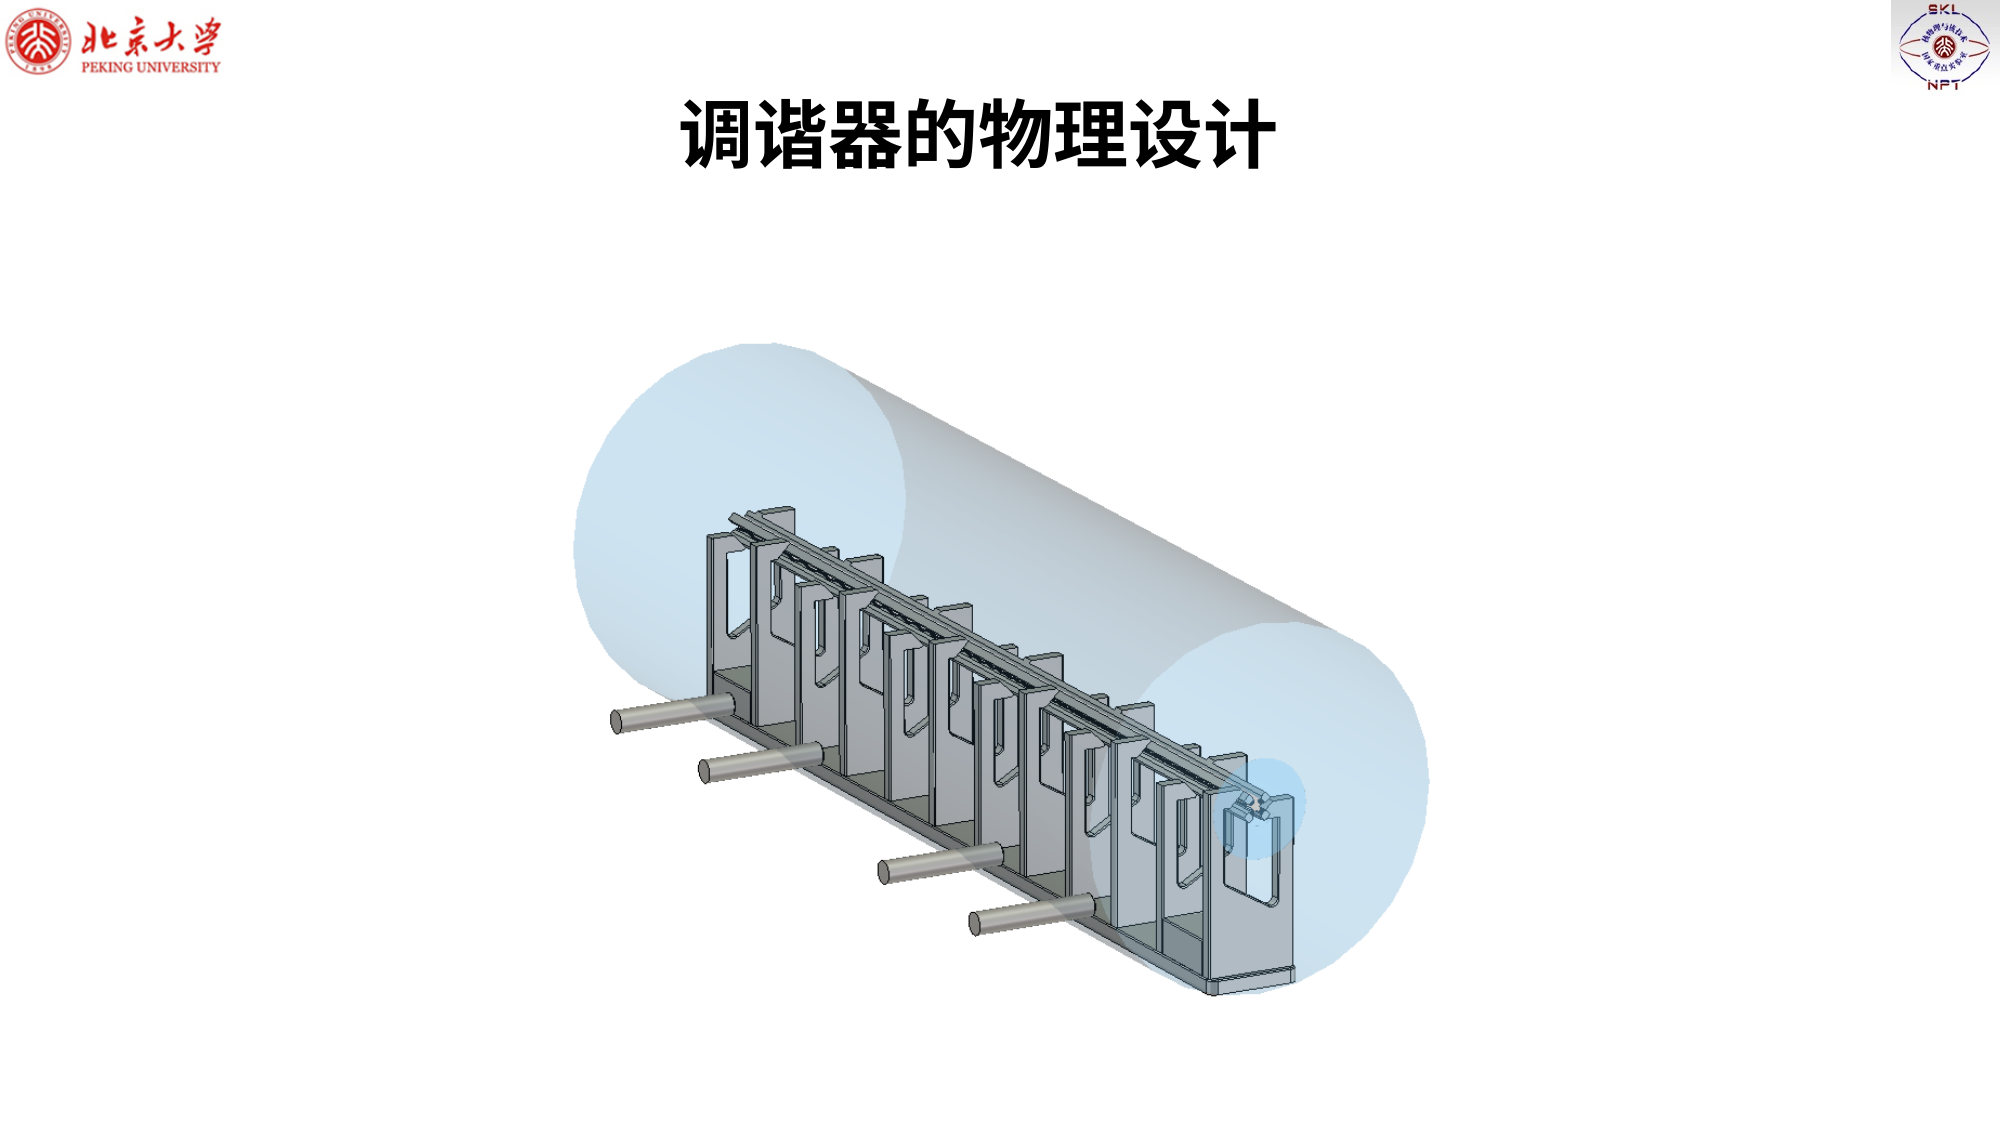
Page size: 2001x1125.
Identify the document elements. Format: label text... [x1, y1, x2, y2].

picture [0, 0, 245, 86]
picture [1891, 0, 2000, 96]
picture [555, 333, 1445, 1005]
text_box 调谐器的物理设计 [555, 79, 1402, 185]
